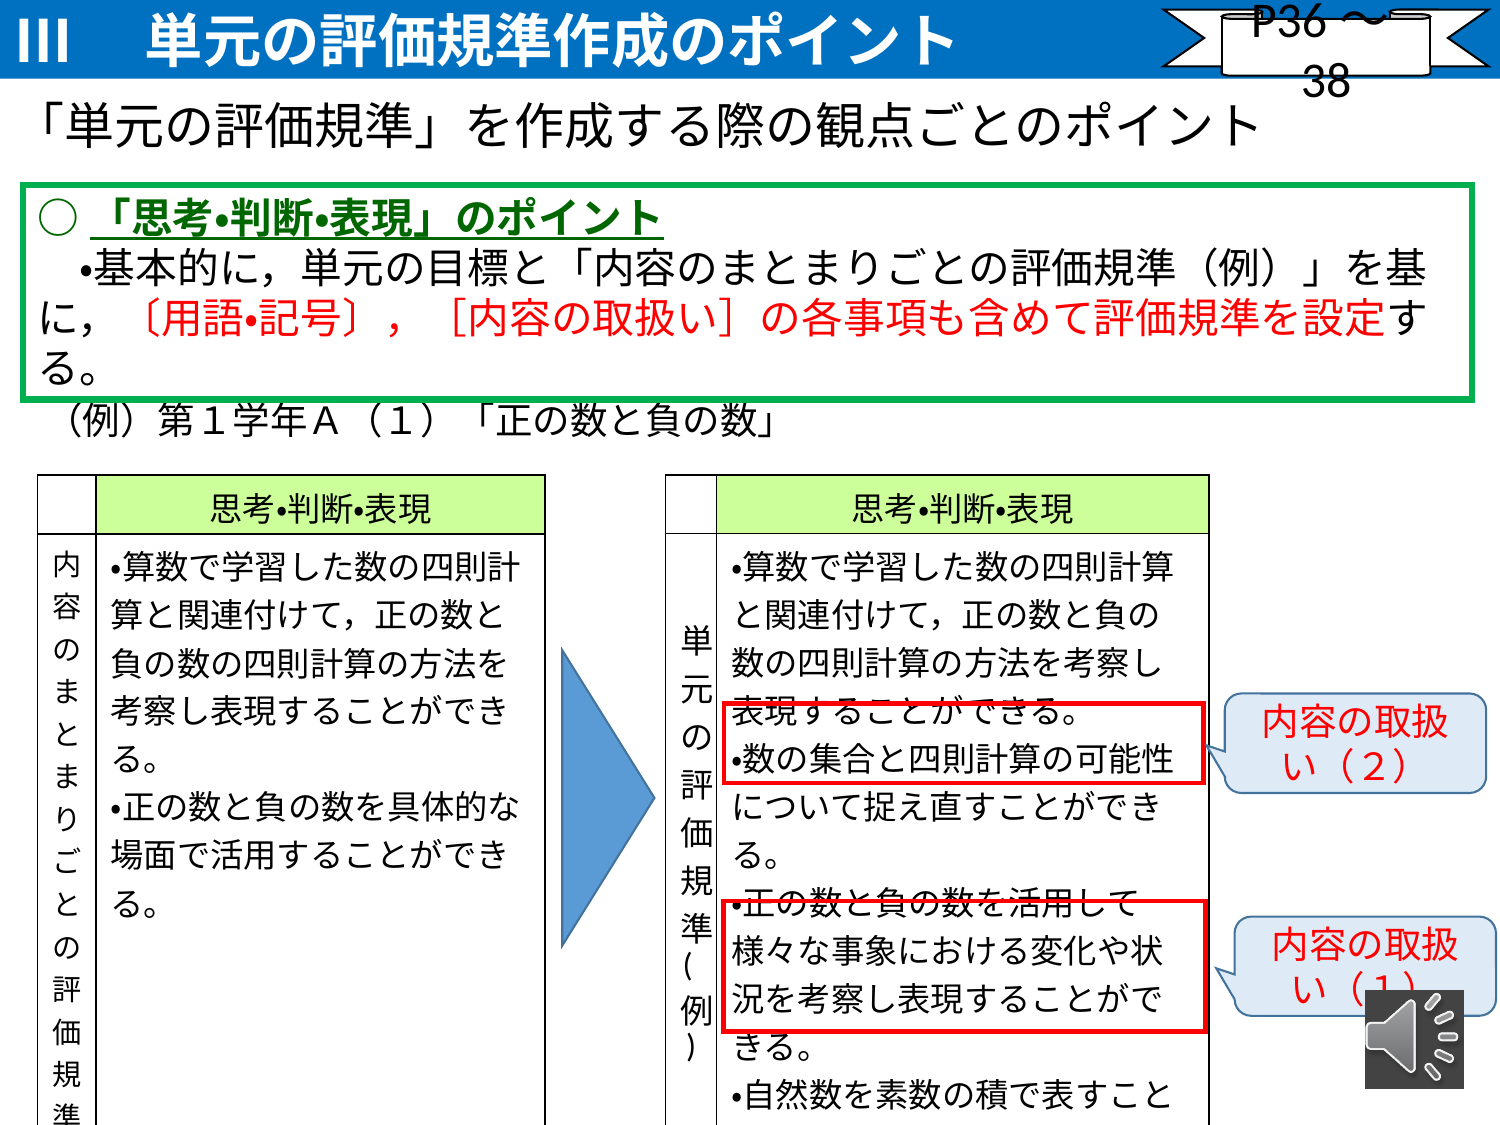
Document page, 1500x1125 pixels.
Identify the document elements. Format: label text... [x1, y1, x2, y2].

table_header 思考・判断・表現 [97, 476, 544, 533]
text_box P36～38 [1160, 8, 1492, 77]
text_box （例）第１学年Ａ（１）「正の数と負の数」 [30, 389, 1475, 450]
text_box 「単元の評価規準」を作成する際の観点ごとのポイント [0, 90, 1500, 160]
text_box [561, 646, 656, 950]
text_box 内容の取扱い（１） [1213, 915, 1498, 1017]
table_header 思考・判断・表現 [717, 476, 1208, 533]
text_box Ⅲ 単元の評価規準作成のポイント [0, 0, 1500, 79]
table_header [666, 476, 716, 533]
table_cell ・算数で学習した数の四則計算と関連付けて，正の数と負の数の四則計算の方法を考察し表現することができる。 ・数の集合と四則計算の可能性について捉え直すことができる。 ・正の数と負の数を活用して様々な事象における変化や状況を考察し表現することができる。 ・自然数を素数の積で表すことにより，約数，倍数などの整数の性質について捉え直すことができる。 [717, 534, 1208, 1125]
text_box [723, 900, 1207, 1032]
table_cell 単元の評価規準(例) [666, 534, 716, 1125]
picture [1364, 989, 1465, 1090]
text_box ○「思考・判断・表現」のポイント ・基本的に，単元の目標と「内容のまとまりごとの評価規準（例）」を基に，〔用語・記号〕，［内容の取扱い］の各事項も含めて評価規準を設定する。 [23, 184, 1472, 400]
text_box [723, 703, 1204, 784]
text_box 内容の取扱い（２） [1204, 692, 1488, 795]
table_cell 内容のまとまりごとの評価規準(例) [38, 535, 95, 1125]
table_cell ・算数で学習した数の四則計算と関連付けて，正の数と負の数の四則計算の方法を考察し表現することができる。 ・正の数と負の数を具体的な場面で活用することができる。 [97, 535, 544, 1125]
table_header [38, 476, 95, 533]
